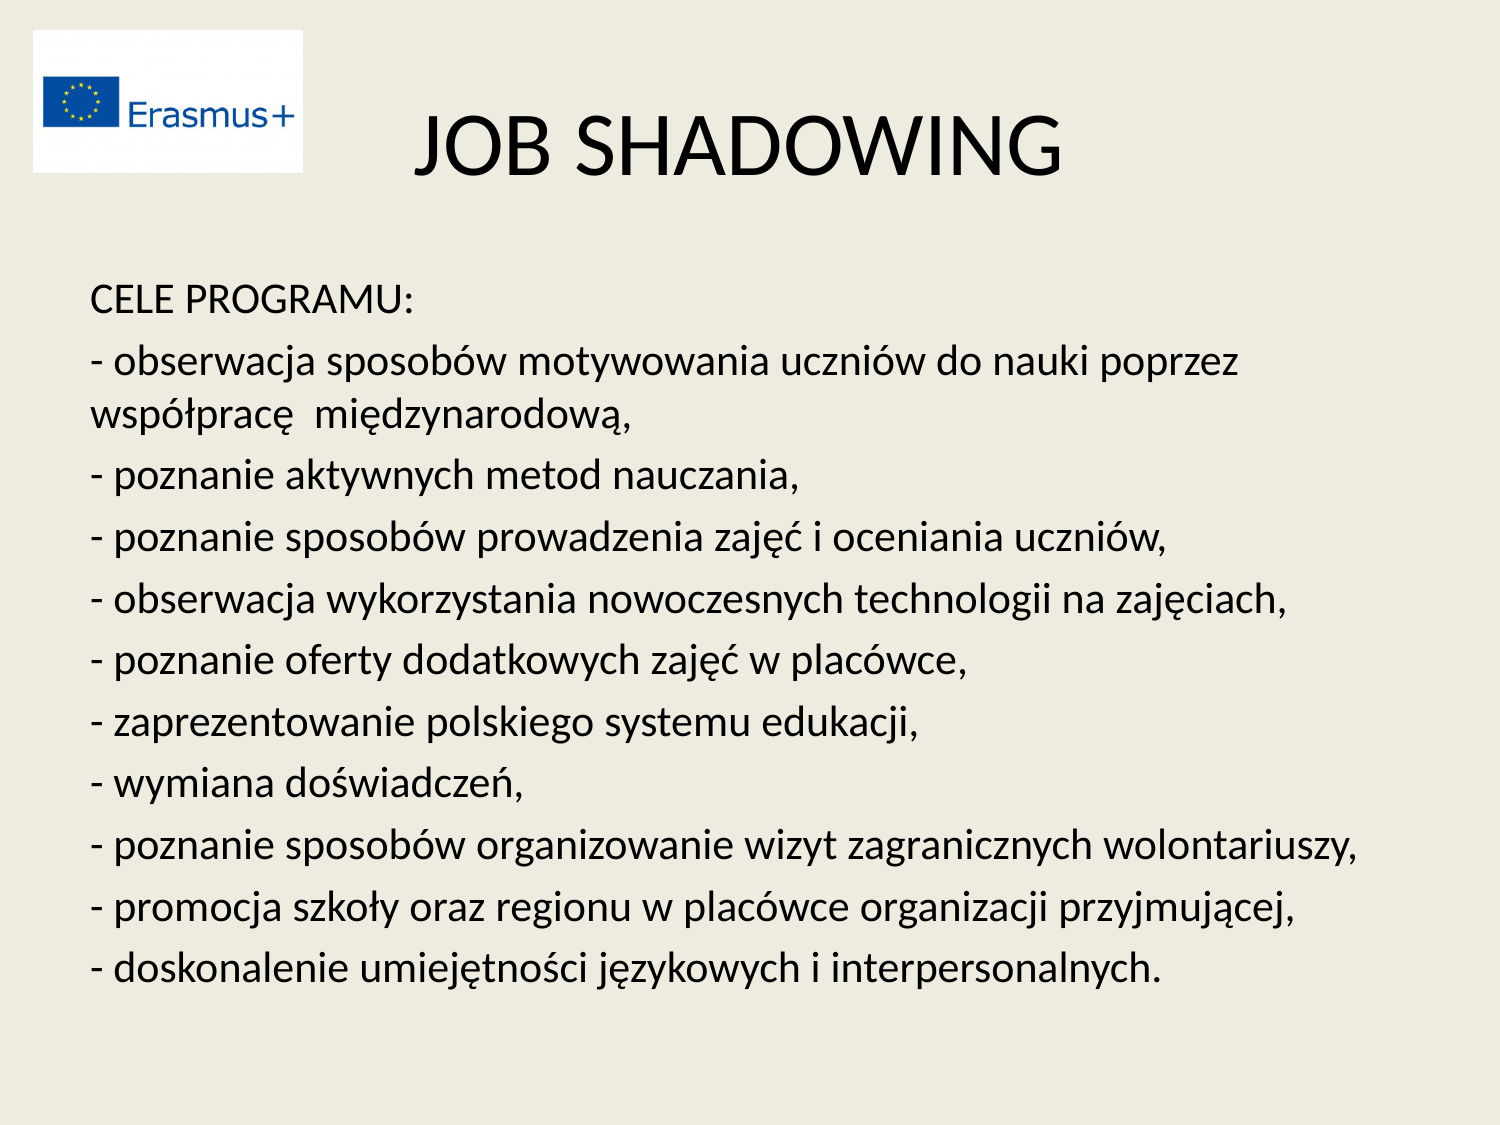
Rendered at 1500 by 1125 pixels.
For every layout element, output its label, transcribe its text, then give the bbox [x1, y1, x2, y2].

list CELE PROGRAMU: - obserwacja sposobów motywowania uczniów do nauki poprzez współpracę międzynarodową, - poznanie aktywnych metod nauczania, - poznanie sposobów prowadzenia zajęć i oceniania uczniów, - obserwacja wykorzystania nowoczesnych technologii na zajęciach, - poznanie oferty dodatkowych zajęć w placówce, - zaprezentowanie polskiego systemu edukacji, - wymiana doświadczeń, - poznanie sposobów organizowanie wizyt zagranicznych wolontariuszy, - promocja szkoły oraz regionu w placówce organizacji przyjmującej, - doskonalenie umiejętności językowych i interpersonalnych. [75, 262, 1425, 1005]
title JOB SHADOWING [75, 45, 1425, 233]
picture [33, 30, 303, 173]
